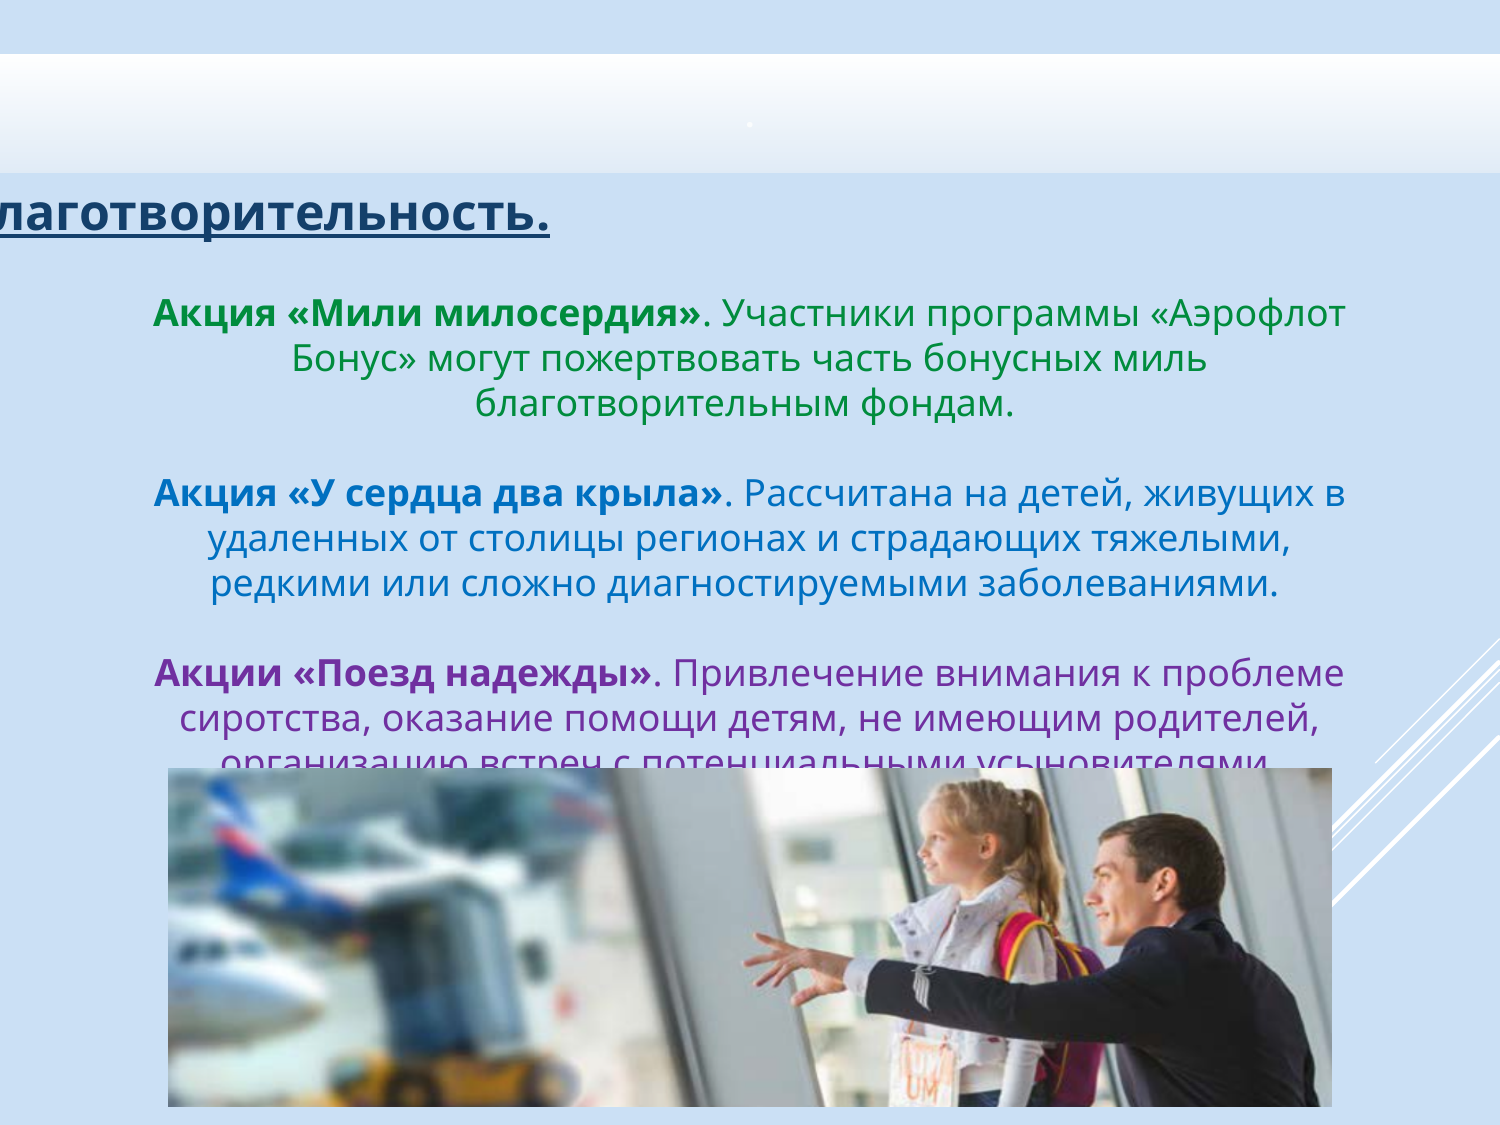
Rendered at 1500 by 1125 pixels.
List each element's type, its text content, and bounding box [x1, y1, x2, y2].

text_box Акция «Мили милосердия». Участники программы «Аэрофлот Бонус» могут пожертвовать часть бонусных миль благотворительным фондам. Акция «У сердца два крыла». Рассчитана на детей, живущих в удаленных от столицы регионах и страдающих тяжелыми, редкими или сложно диагностируемыми заболеваниями. Акции «Поезд надежды». Привлечение внимания к проблеме сиротства, оказание помощи детям, не имеющим родителей, организацию встреч с потенциальными усыновителями. [119, 281, 1380, 837]
picture [168, 768, 1332, 1107]
text_box Благотворительность. [0, 172, 565, 248]
title . [0, 54, 1500, 173]
